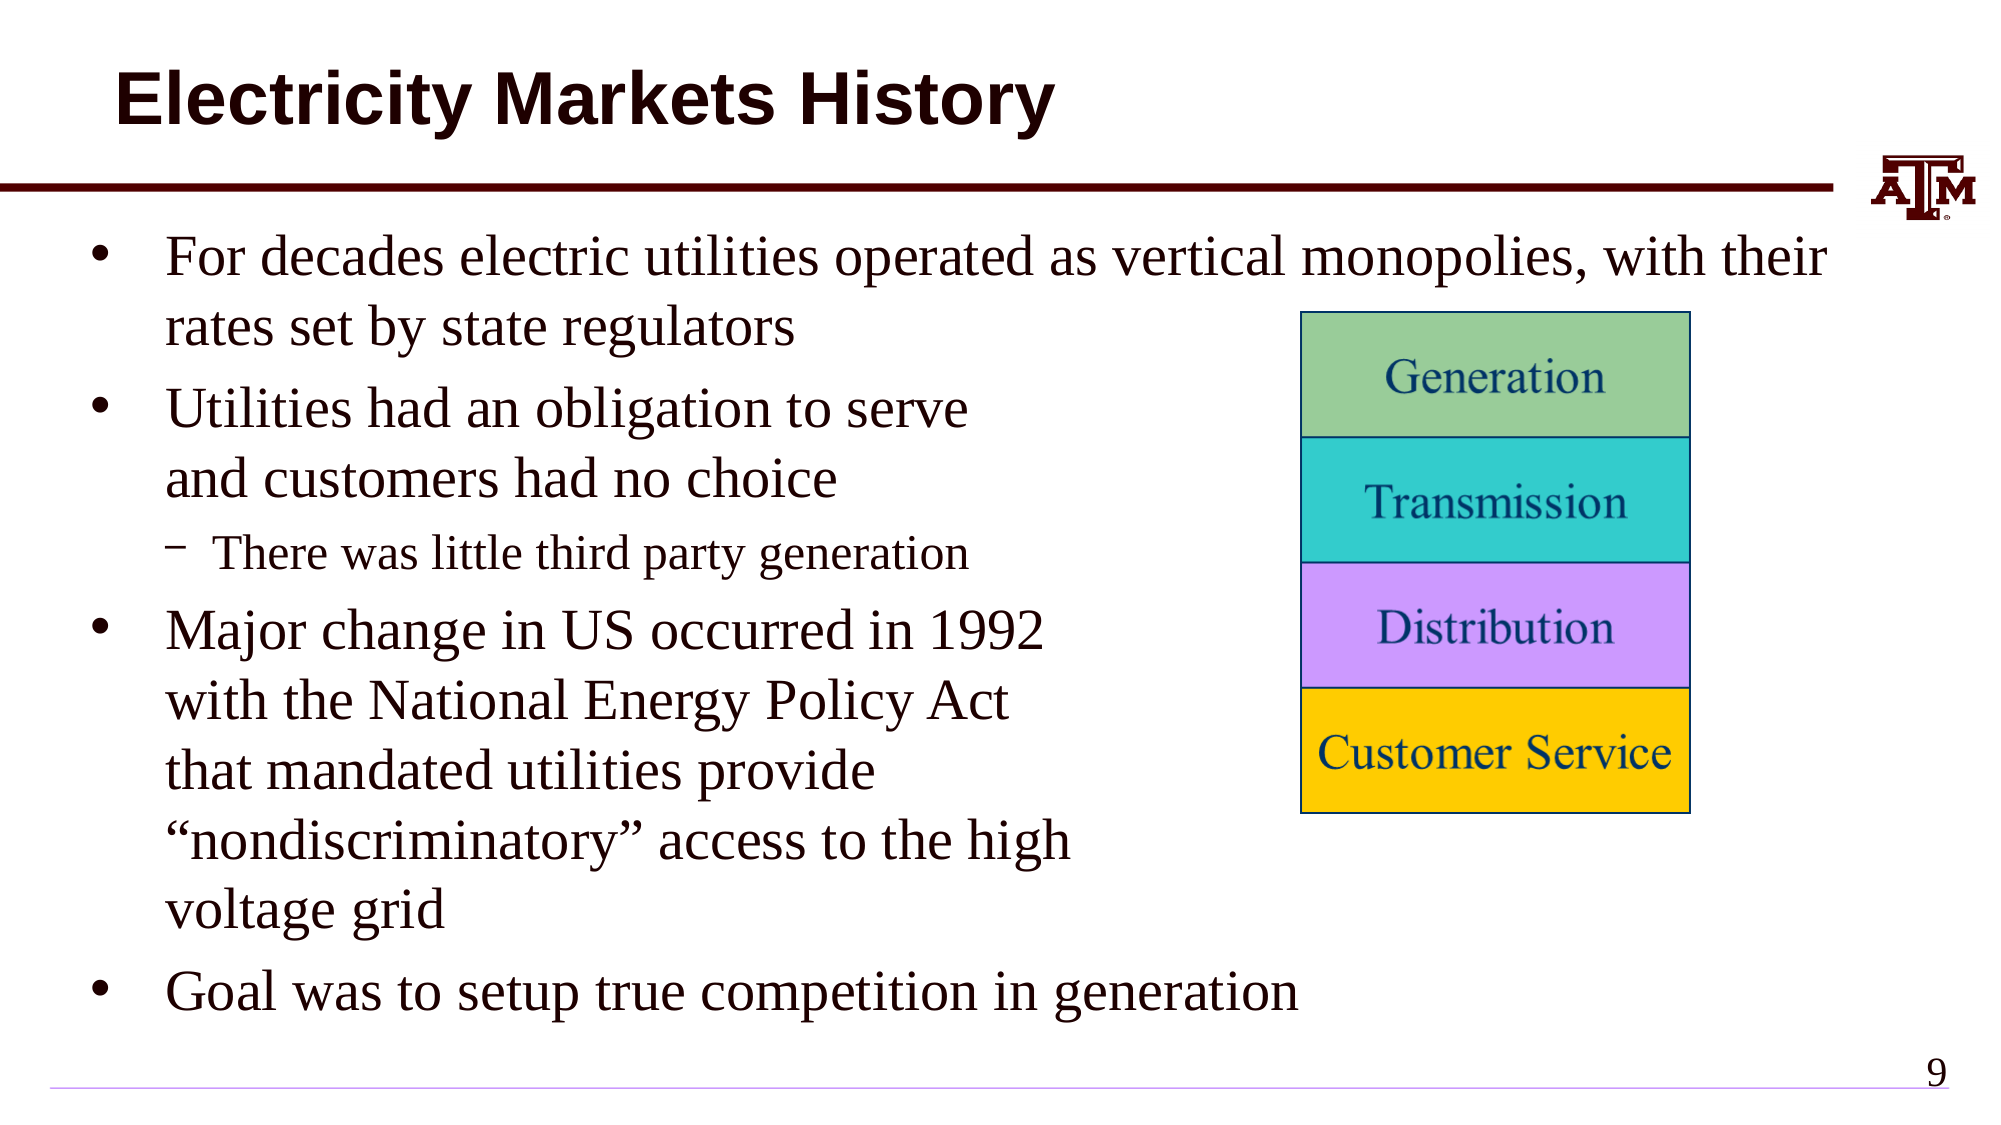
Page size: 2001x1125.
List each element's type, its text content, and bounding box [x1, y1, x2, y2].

picture [1856, 137, 1990, 238]
list For decades electric utilities operated as vertical monopolies, with their rates set by state regulators Utilities had an obligation to serve and customers had no choice There was little third party generation Major change in US occurred in 1992 with the National Energy Policy Act that mandated utilities provide “nondiscriminatory” access to the high voltage grid Goal was to setup true competition in generation [74, 209, 1901, 823]
text_box 8 [1762, 1037, 1963, 1113]
picture [1287, 311, 1703, 814]
title Electricity Markets History [99, 12, 1934, 188]
